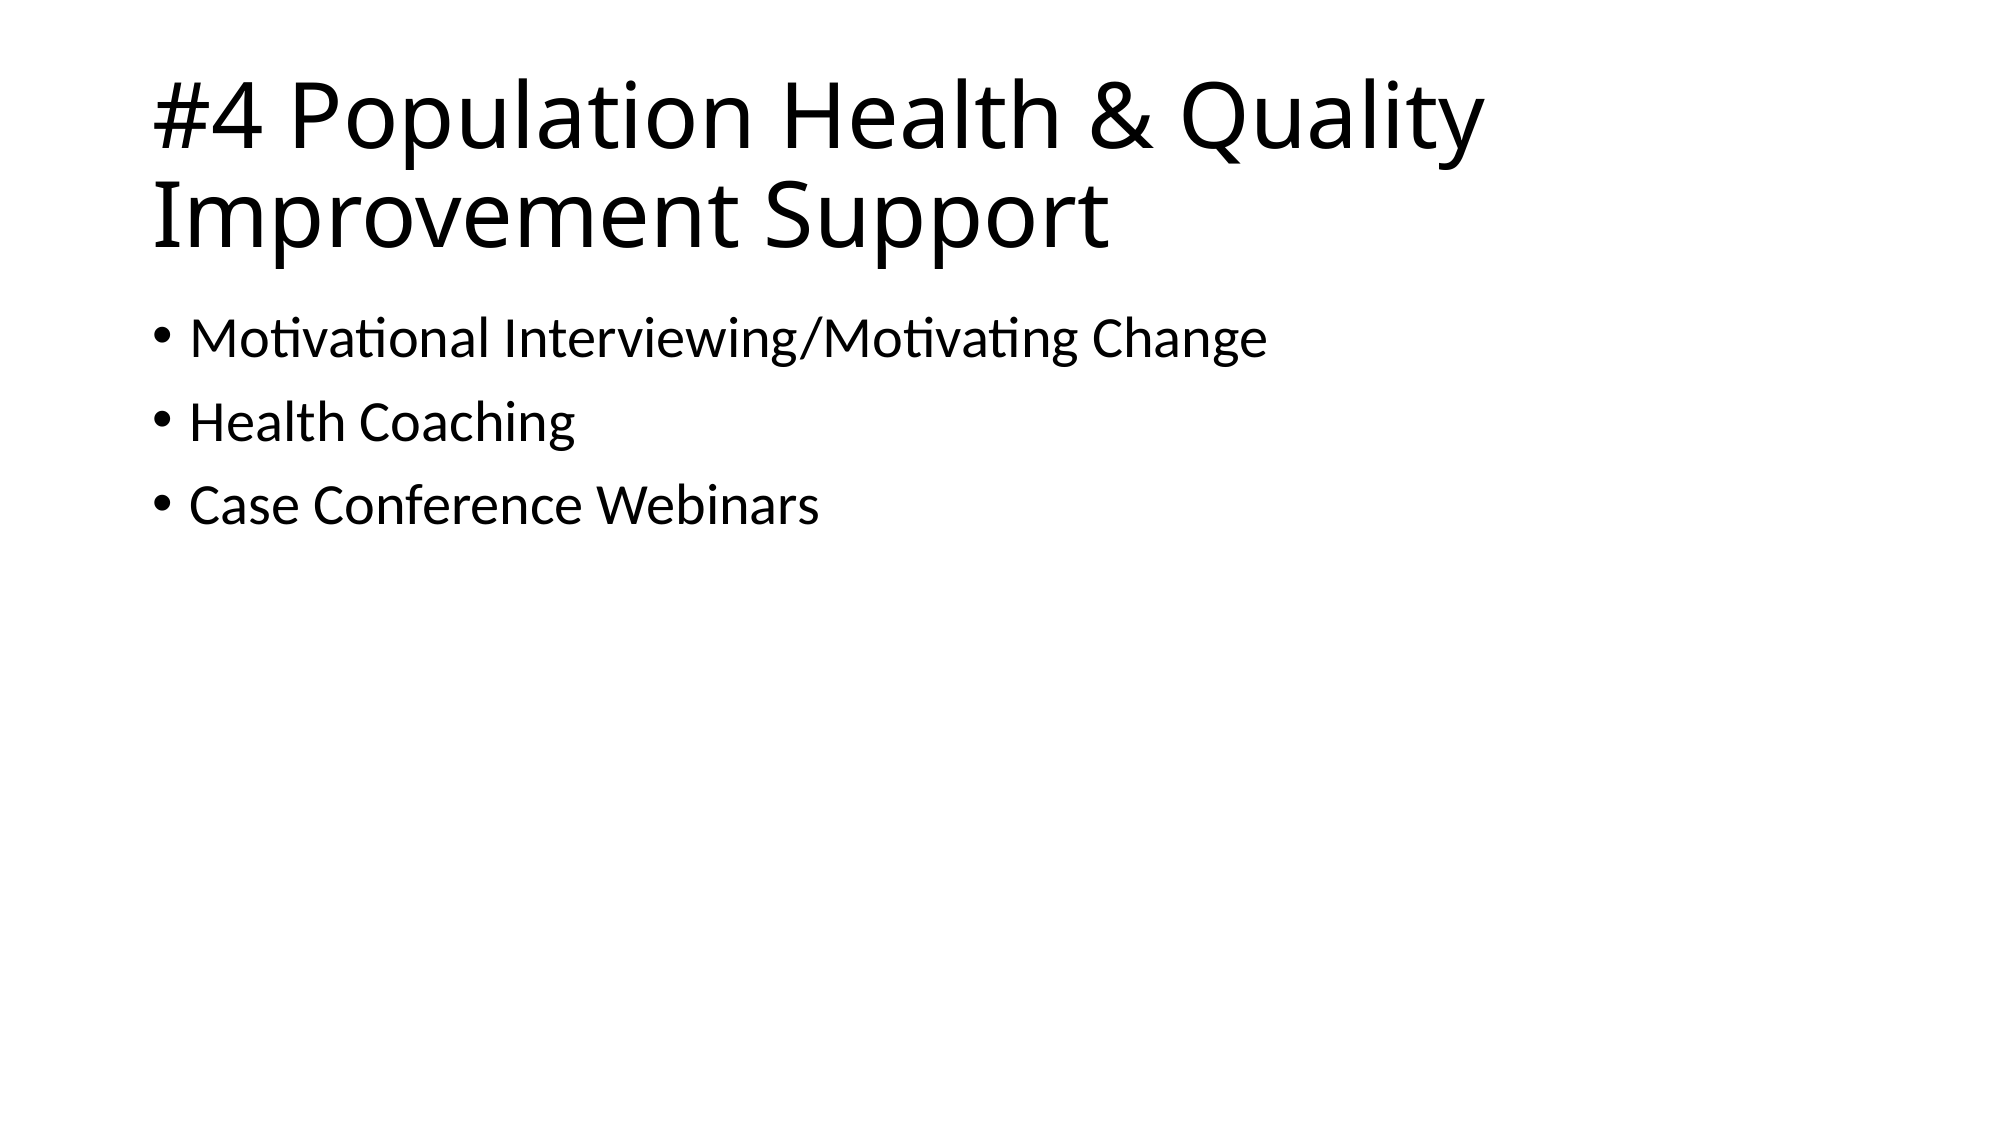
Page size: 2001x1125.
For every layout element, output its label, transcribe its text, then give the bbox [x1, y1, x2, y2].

list Motivational Interviewing/Motivating Change Health Coaching Case Conference Webinars [137, 299, 1863, 1014]
title #4 Population Health & Quality Improvement Support [137, 59, 1863, 278]
